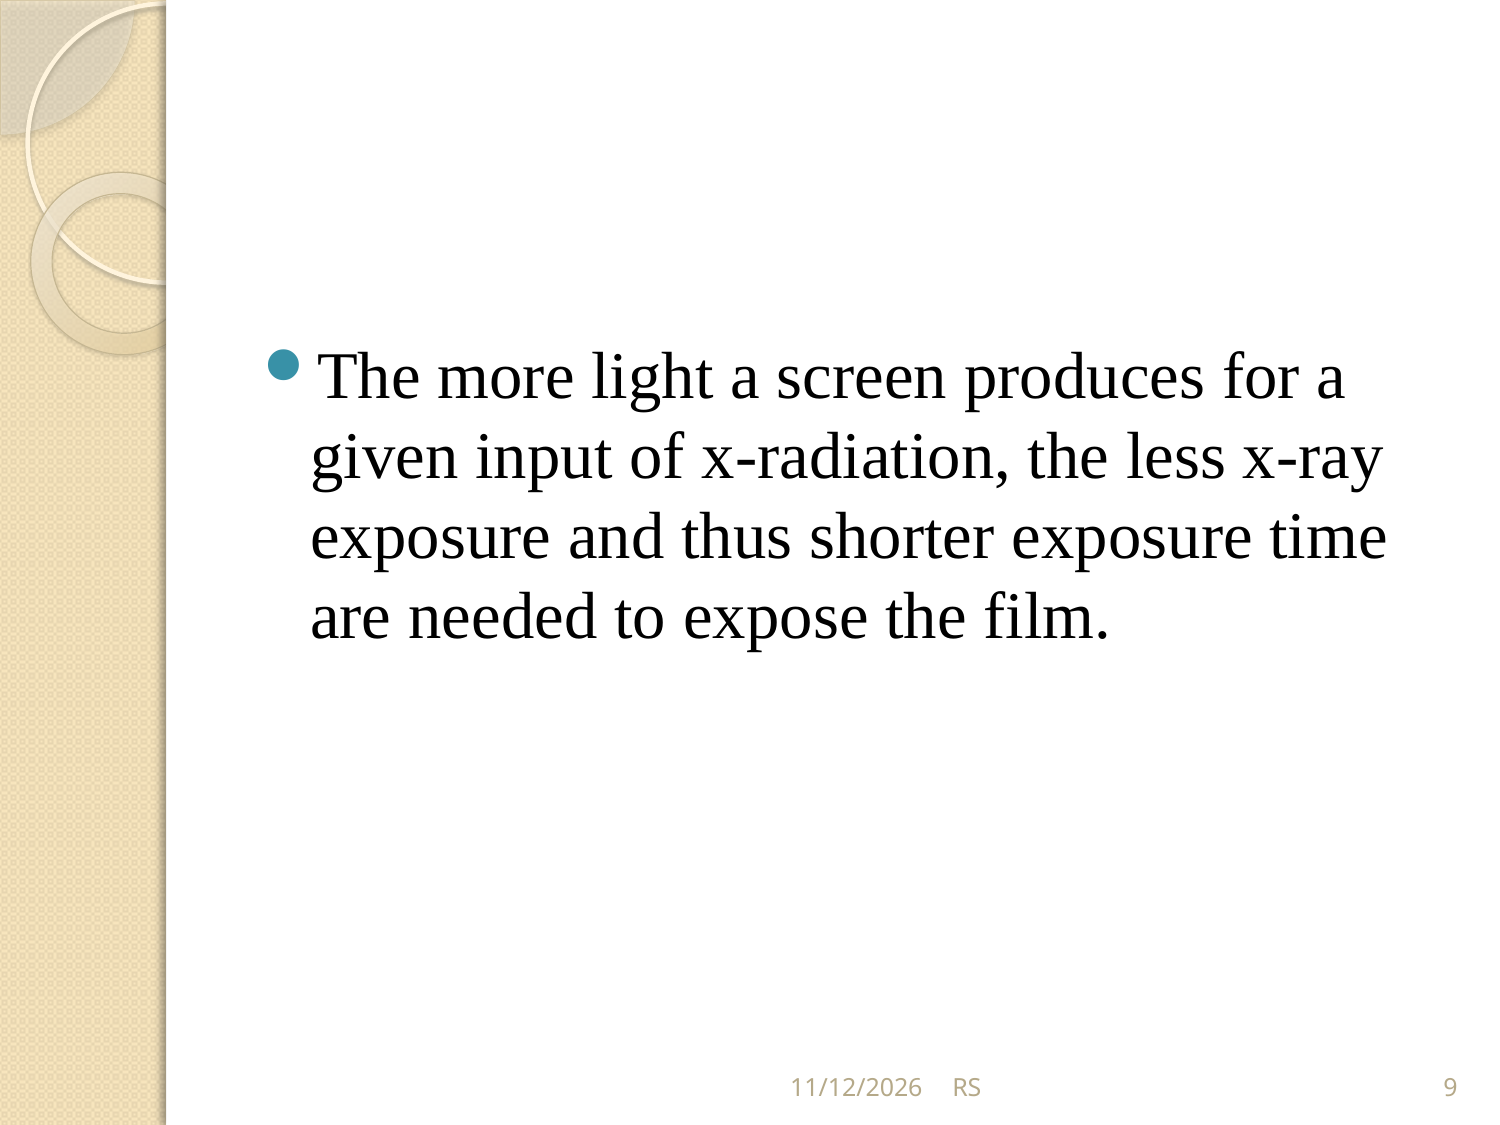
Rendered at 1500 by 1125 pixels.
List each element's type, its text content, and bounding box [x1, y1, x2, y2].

footer RS [937, 1034, 1413, 1113]
slide_number 9 [1413, 1034, 1488, 1113]
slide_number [587, 1034, 937, 1113]
list The more light a screen produces for a given input of x-radiation, the less x-ray exposure and thus shorter exposure time are needed to expose the film. [235, 324, 1466, 1025]
